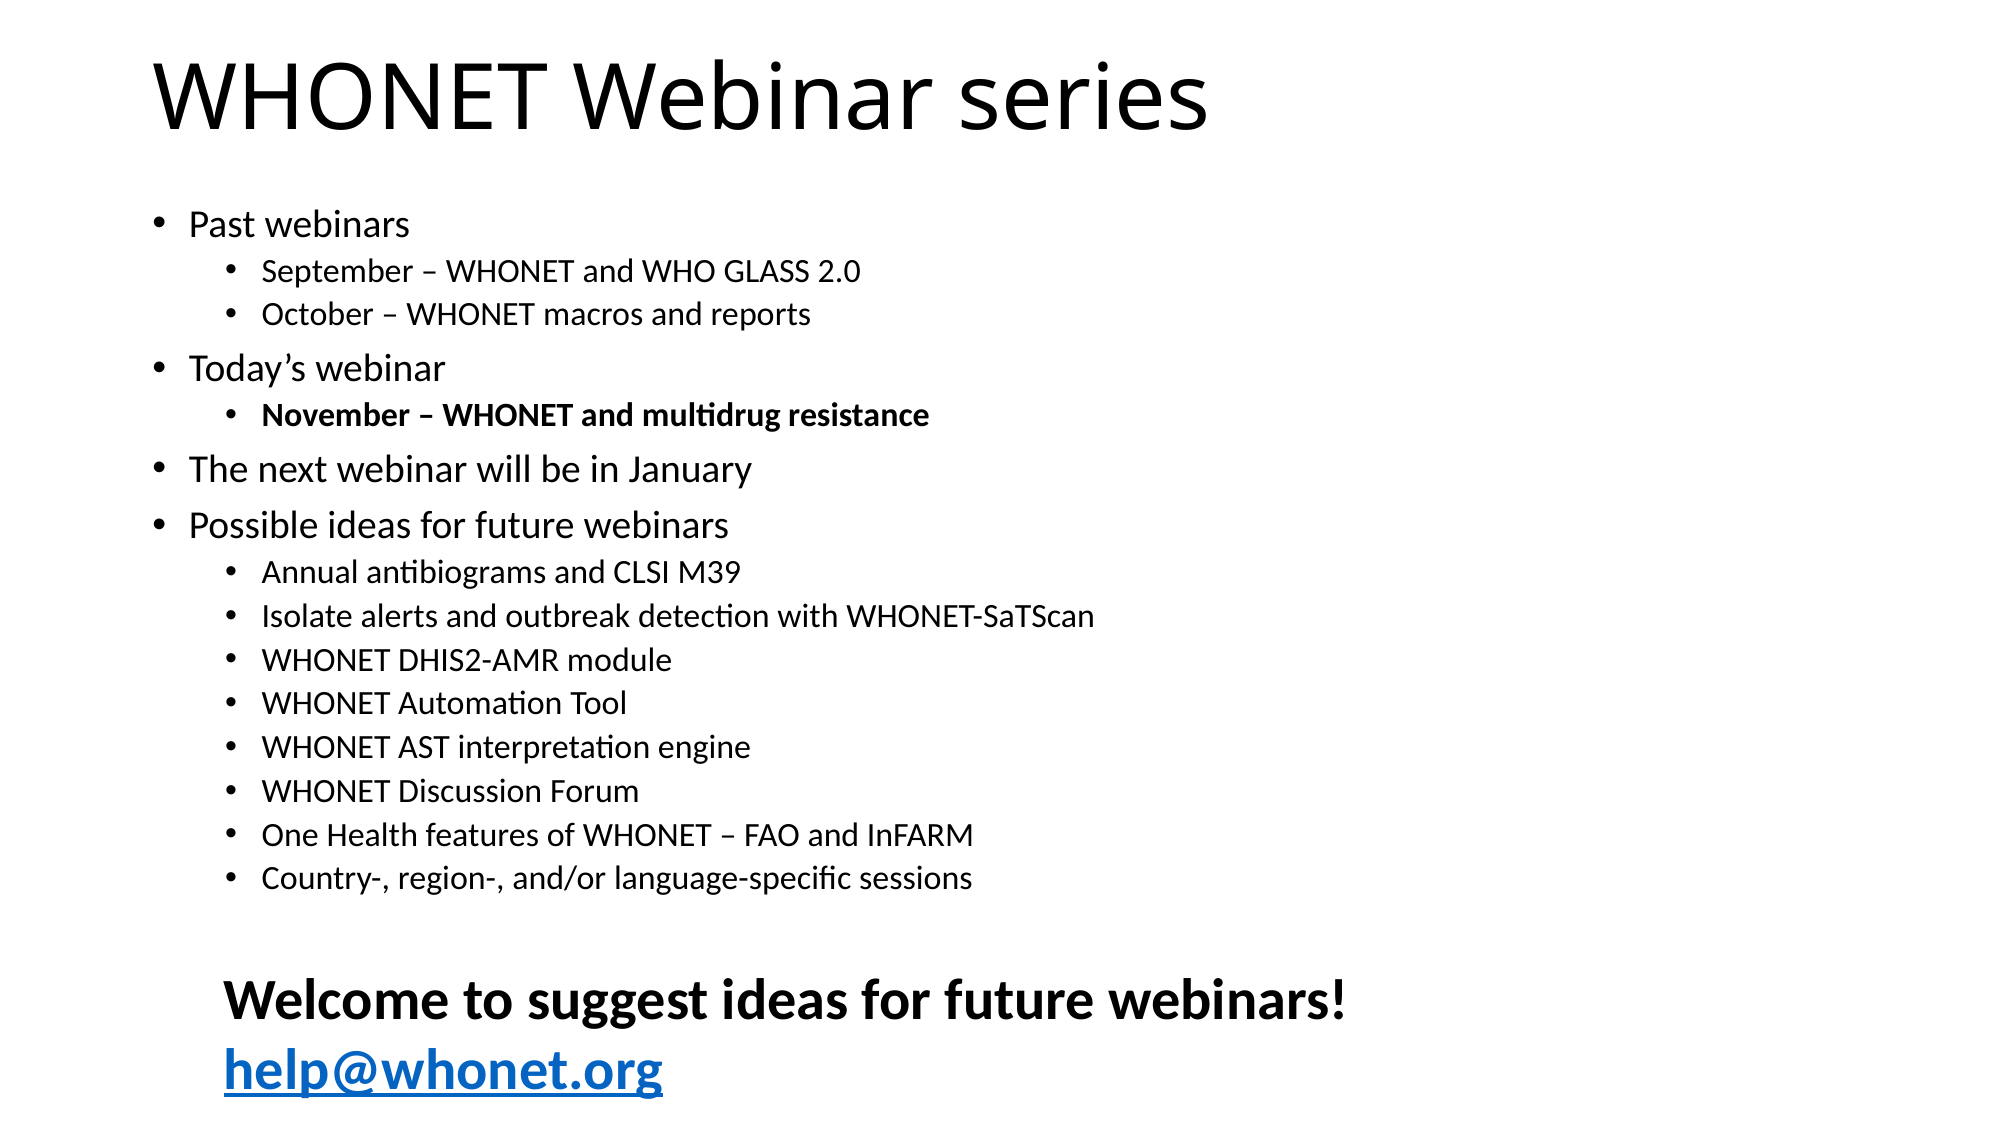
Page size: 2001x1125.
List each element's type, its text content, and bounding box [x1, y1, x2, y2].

list Past webinars September – WHONET and WHO GLASS 2.0 October – WHONET macros and reports Today’s webinar November – WHONET and multidrug resistance The next webinar will be in January Possible ideas for future webinars Annual antibiograms and CLSI M39 Isolate alerts and outbreak detection with WHONET-SaTScan WHONET DHIS2-AMR module WHONET Automation Tool WHONET AST interpretation engine WHONET Discussion Forum One Health features of WHONET – FAO and InFARM Country-, region-, and/or language-specific sessions [137, 195, 1863, 910]
title WHONET Webinar series [137, 0, 1863, 195]
text_box Welcome to suggest ideas for future webinars! help@whonet.org [208, 953, 1543, 1109]
